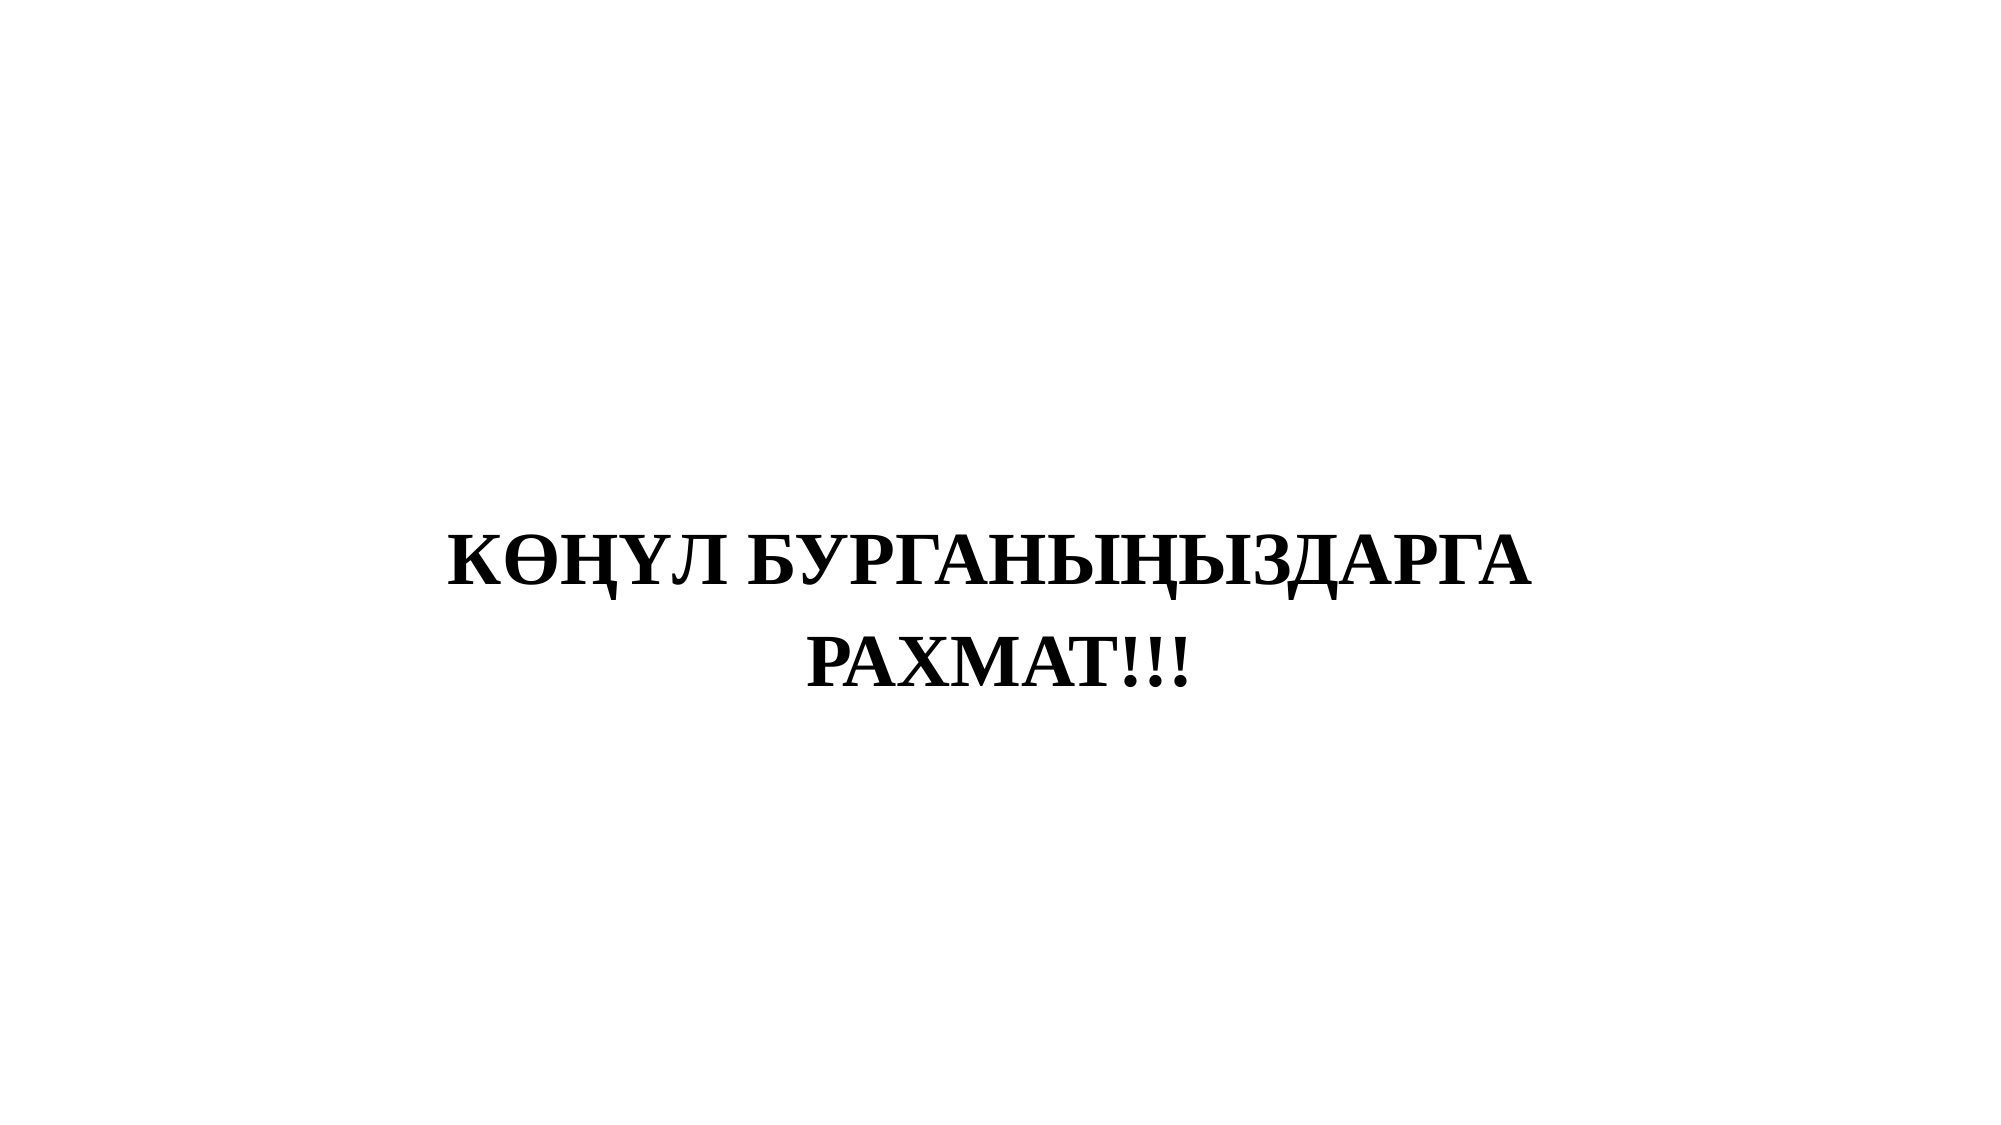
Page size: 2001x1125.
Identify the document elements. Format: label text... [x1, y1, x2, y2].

list КӨҢҮЛ БУРГАНЫҢЫЗДАРГА РАХМАТ!!! [137, 299, 1863, 1014]
